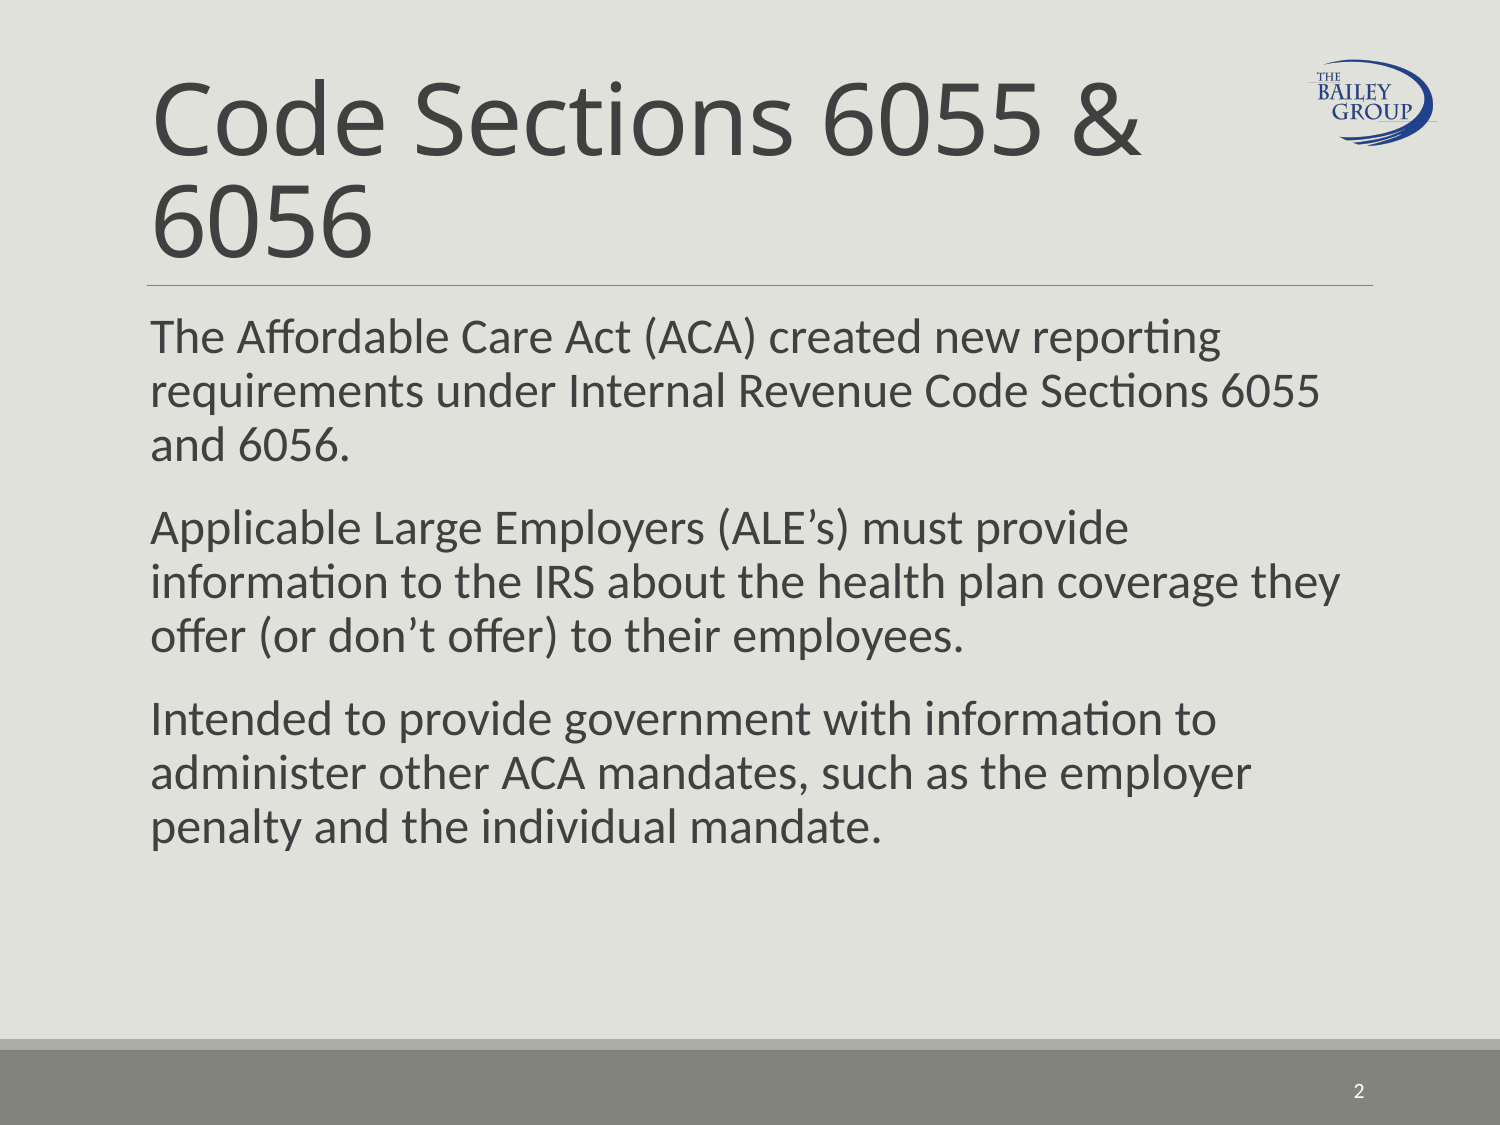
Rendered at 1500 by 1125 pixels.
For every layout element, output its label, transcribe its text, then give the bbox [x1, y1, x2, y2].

picture [1373, 55, 1441, 150]
slide_number 2 [1218, 1059, 1380, 1120]
list The Affordable Care Act (ACA) created new reporting requirements under Internal Revenue Code Sections 6055 and 6056. Applicable Large Employers (ALE’s) must provide information to the IRS about the health plan coverage they offer (or don’t offer) to their employees. Intended to provide government with information to administer other ACA mandates, such as the employer penalty and the individual mandate. [135, 302, 1373, 963]
title Code Sections 6055 & 6056 [135, 47, 1373, 285]
